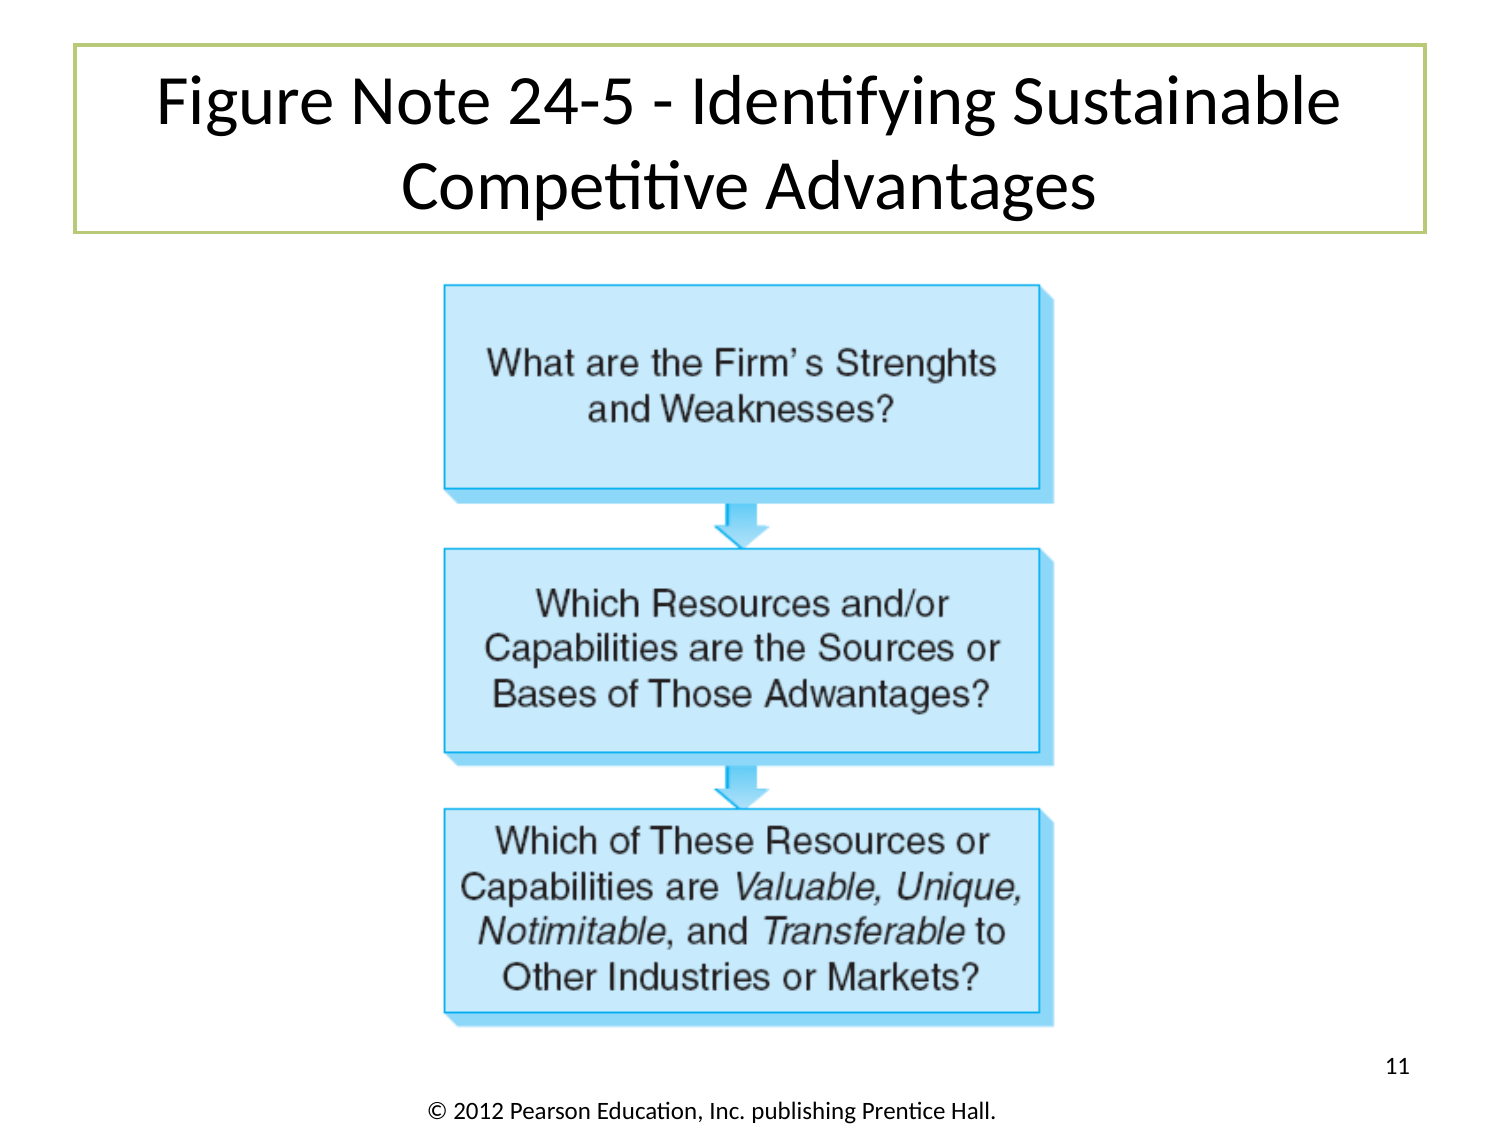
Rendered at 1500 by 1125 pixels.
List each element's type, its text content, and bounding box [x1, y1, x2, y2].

picture [437, 274, 1060, 1035]
title Figure Note 24-5 - Identifying Sustainable Competitive Advantages [73, 43, 1427, 234]
slide_number 11 [1074, 1042, 1425, 1103]
